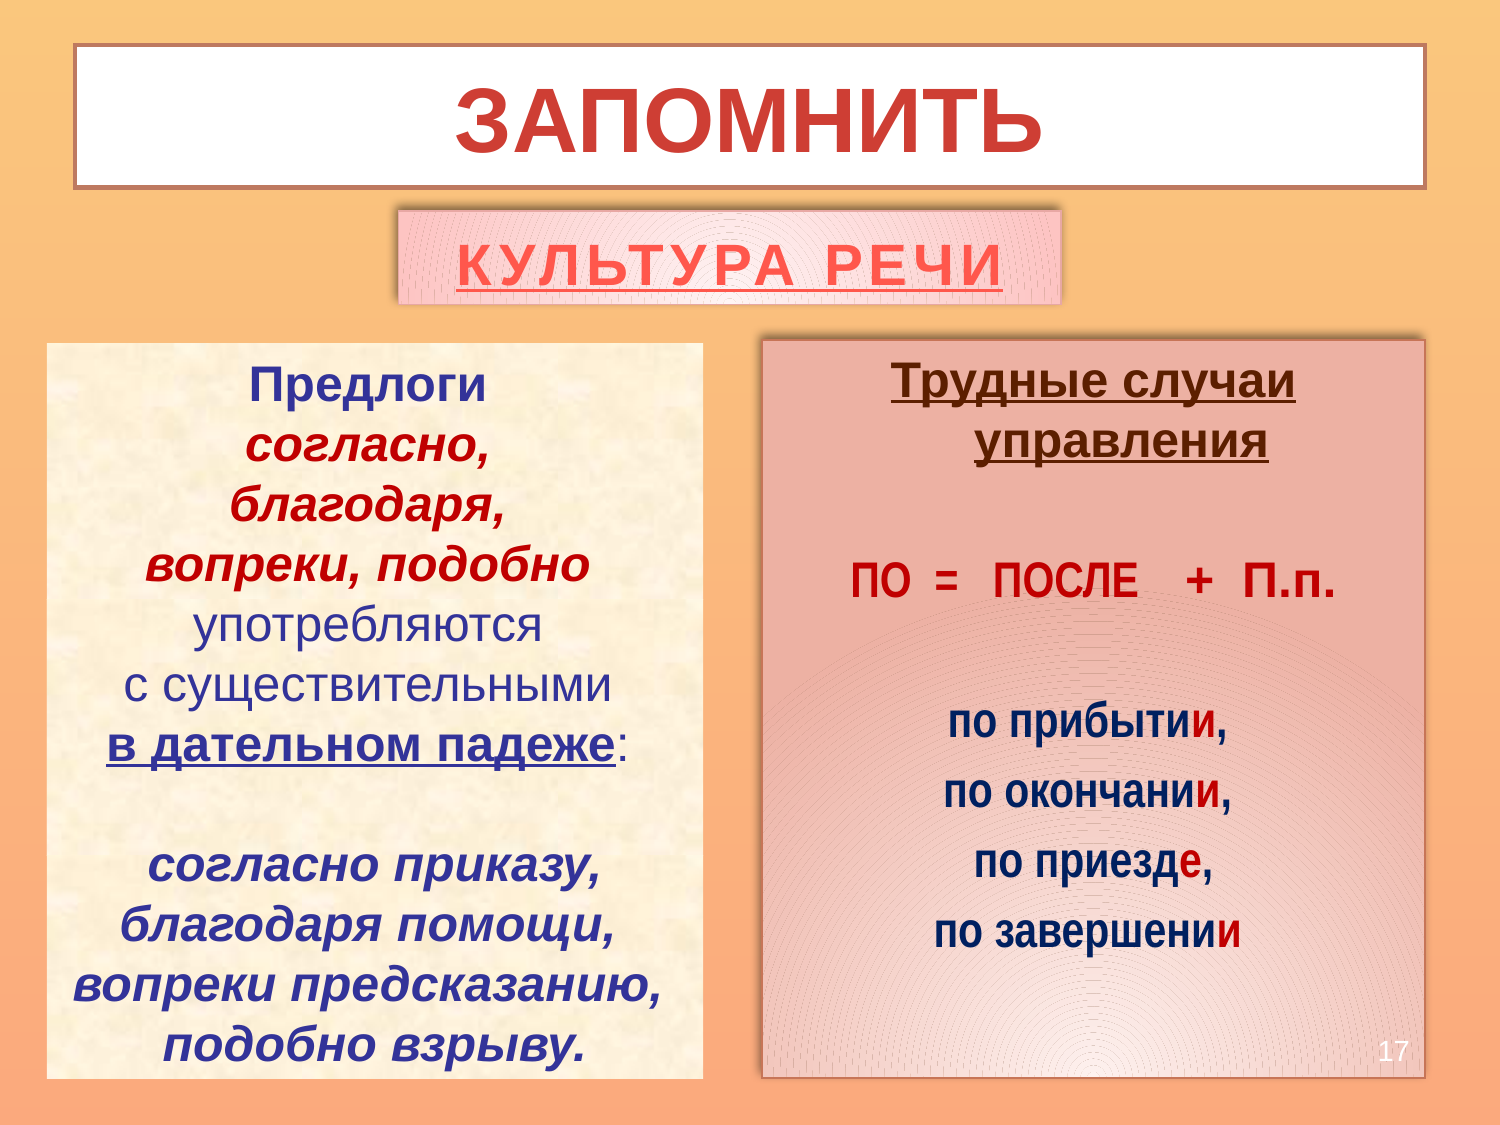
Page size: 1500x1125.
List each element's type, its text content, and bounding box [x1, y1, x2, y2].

slide_number 17 [1074, 1024, 1426, 1103]
list КУЛЬТУРА РЕЧИ [398, 210, 1062, 305]
title запомнить [73, 43, 1427, 190]
list Предлоги согласно, благодаря, вопреки, подобно употребляются с существительными в дательном падеже: согласно приказу, благодаря помощи, вопреки предсказанию, подобно взрыву. [46, 343, 704, 1079]
list Трудные случаи управления ПО = ПОСЛЕ + П.п. по прибытии, по окончании, по приезде, по завершении [761, 339, 1426, 1079]
